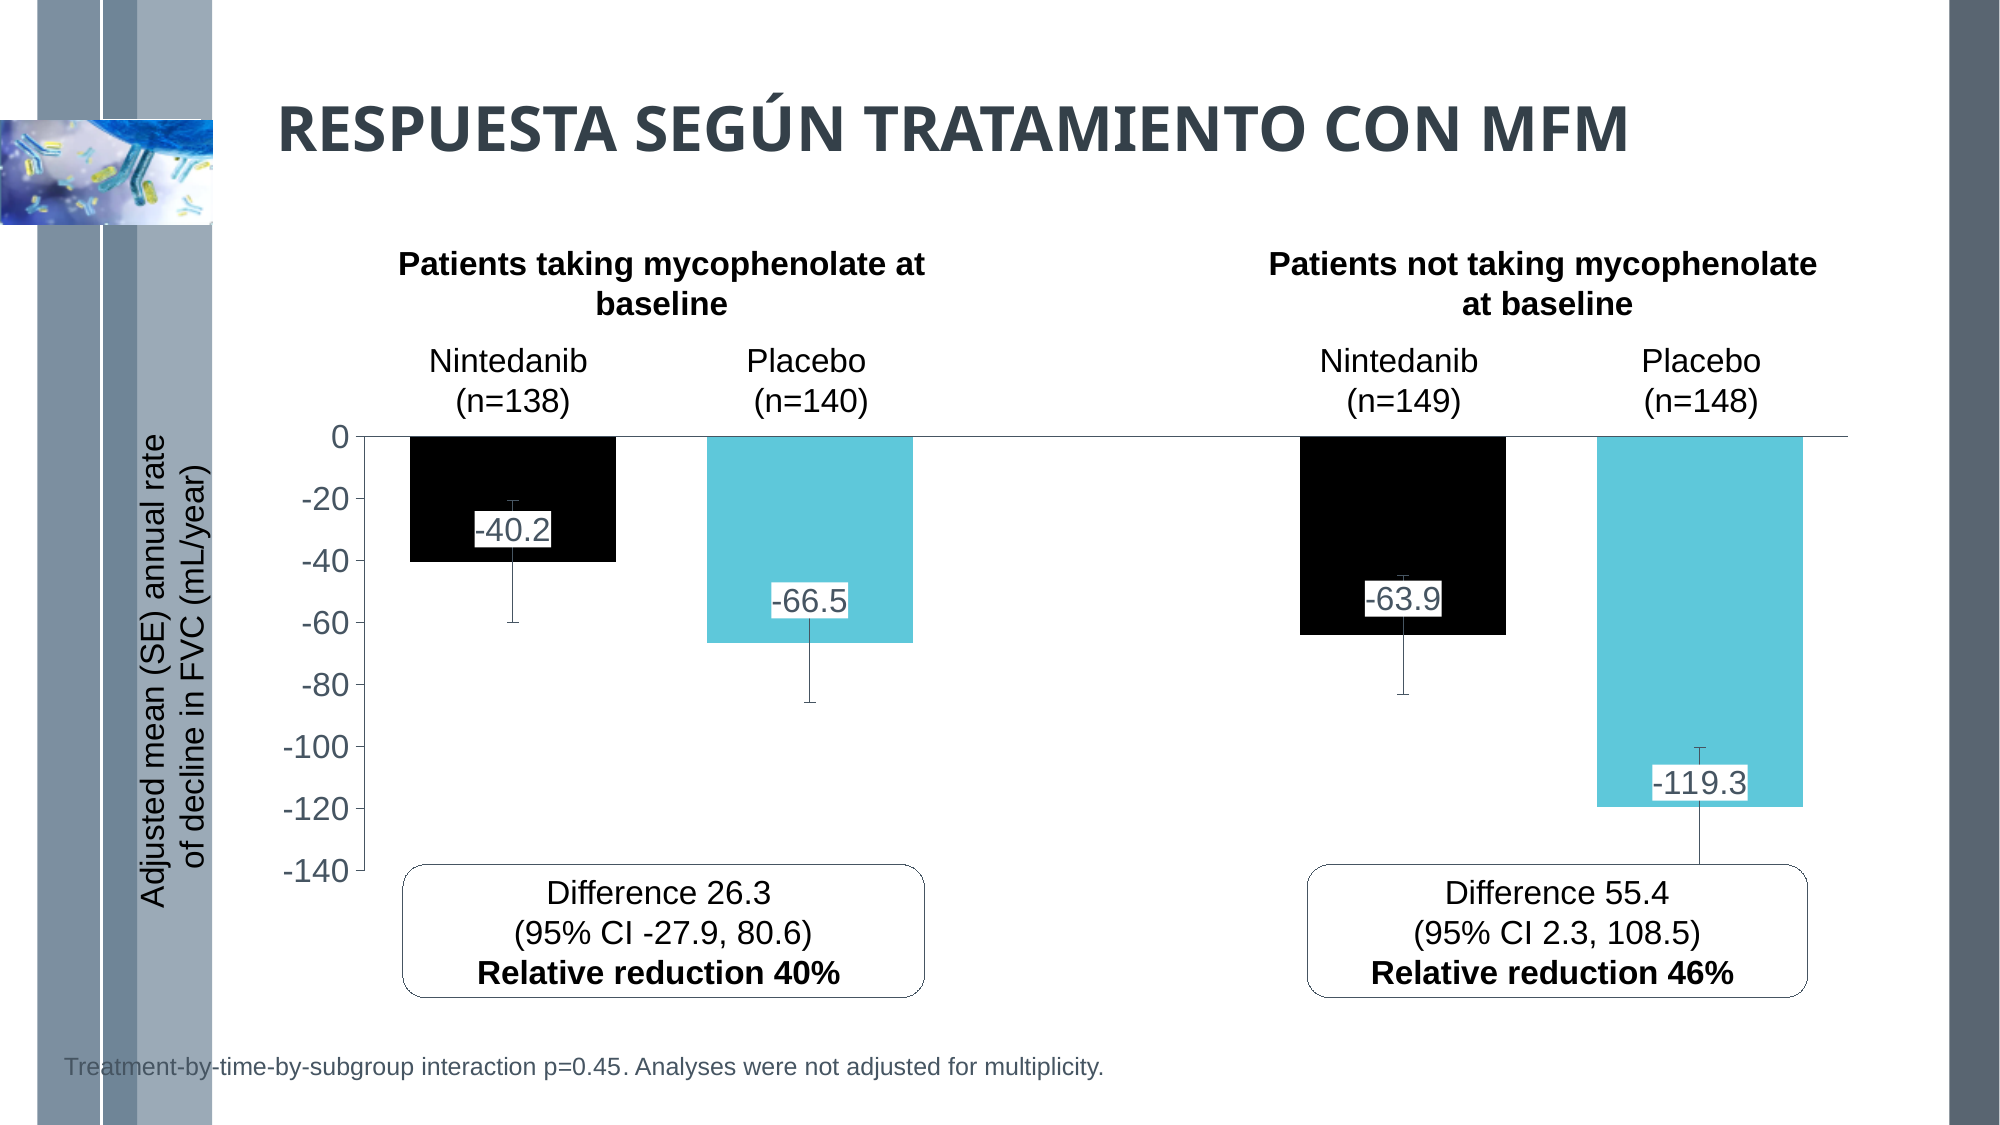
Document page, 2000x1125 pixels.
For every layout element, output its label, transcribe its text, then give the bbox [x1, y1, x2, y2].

text_box Patients not taking mycophenolate at baseline [1185, 235, 1911, 330]
text_box Nintedanib (n=138) [383, 331, 644, 387]
title RESPUESTA SEGÚN TRATAMIENTO CON MFM [261, 29, 1938, 233]
text_box Nintedanib (n=149) [1273, 331, 1534, 387]
chart [222, 387, 1849, 961]
text_box Difference 26.3 (95% CI -27.9, 80.6) Relative reduction 40% [402, 961, 925, 998]
text_box Difference 55.4 (95% CI 2.3, 108.5) Relative reduction 46% [1307, 961, 1808, 998]
text_box Placebo (n=140) [681, 331, 942, 387]
text_box Placebo (n=148) [1571, 331, 1832, 387]
text_box Patients taking mycophenolate at baseline [328, 235, 995, 330]
text_box Treatment-by-time-by-subgroup interaction p=0.45. Analyses were not adjusted for multiplicity. [62, 1048, 1902, 1083]
picture [0, 120, 213, 225]
text_box Adjusted mean (SE) annual rate of decline in FVC (mL/year) [123, 331, 218, 1002]
